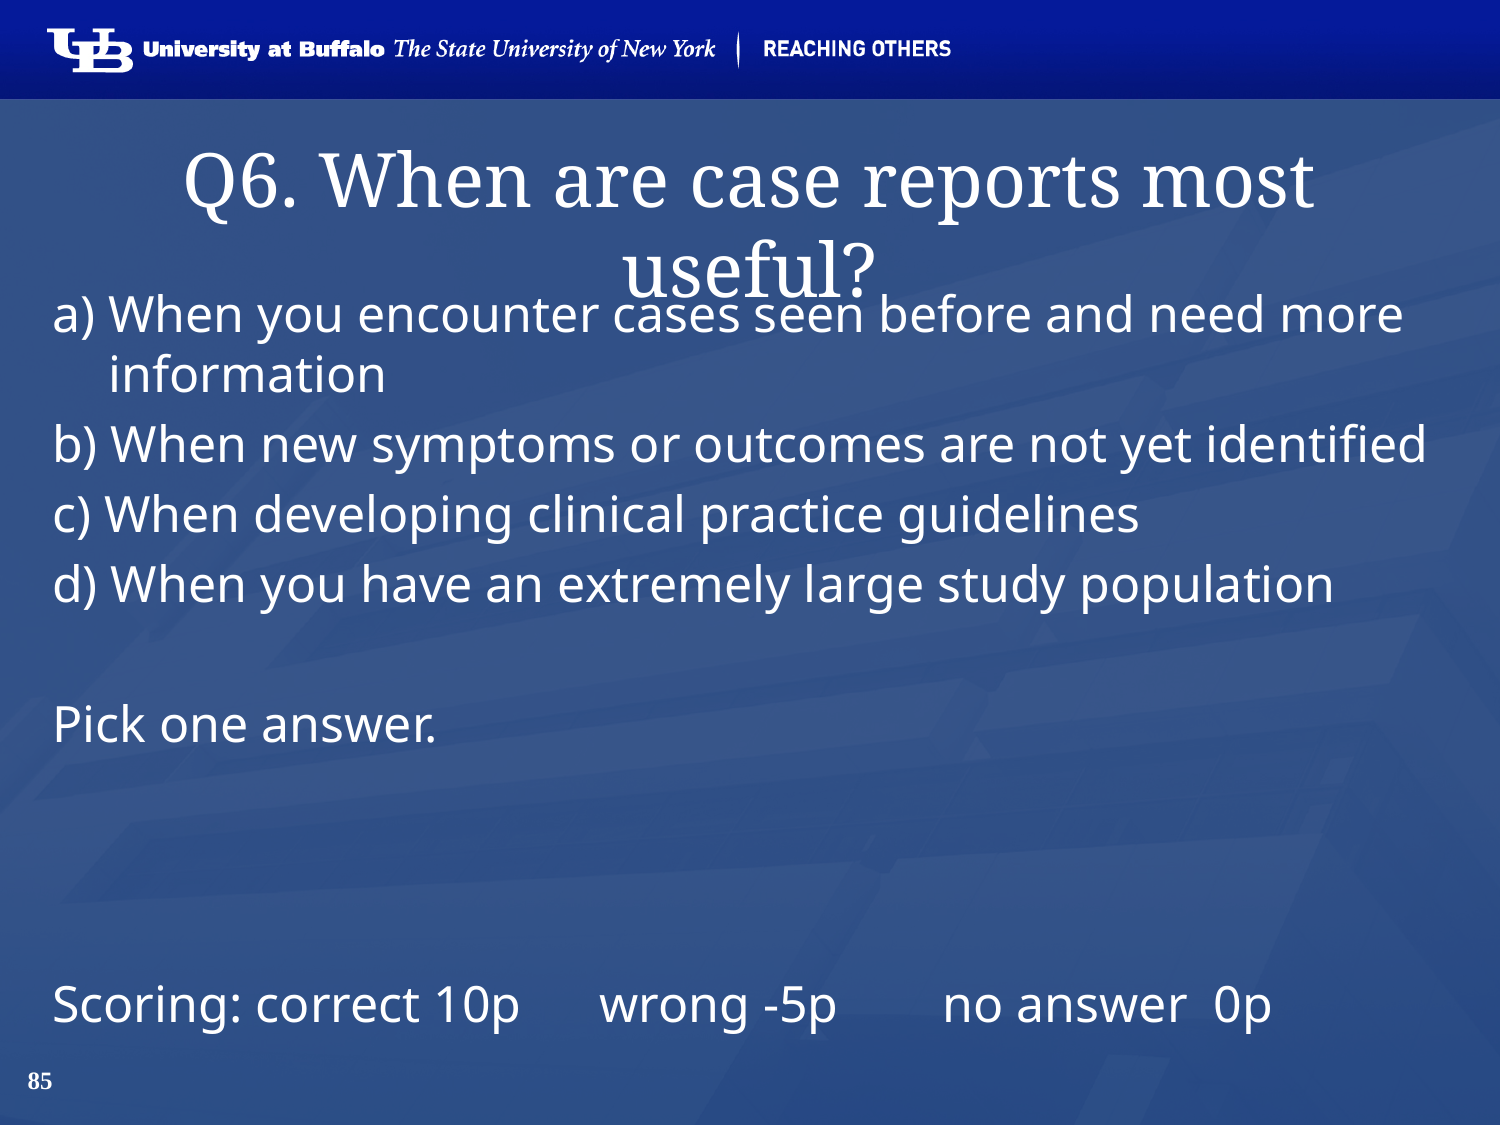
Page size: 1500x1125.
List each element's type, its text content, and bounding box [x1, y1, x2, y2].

list a) When you encounter cases seen before and need more information b) When new symptoms or outcomes are not yet identified c) When developing clinical practice guidelines d) When you have an extremely large study population Pick one answer. Scoring: correct 10p wrong -5p no answer 0p [37, 275, 1463, 1088]
picture [0, 0, 1500, 99]
title Q6. When are case reports most useful? [37, 125, 1463, 250]
slide_number 85 [12, 1050, 350, 1110]
